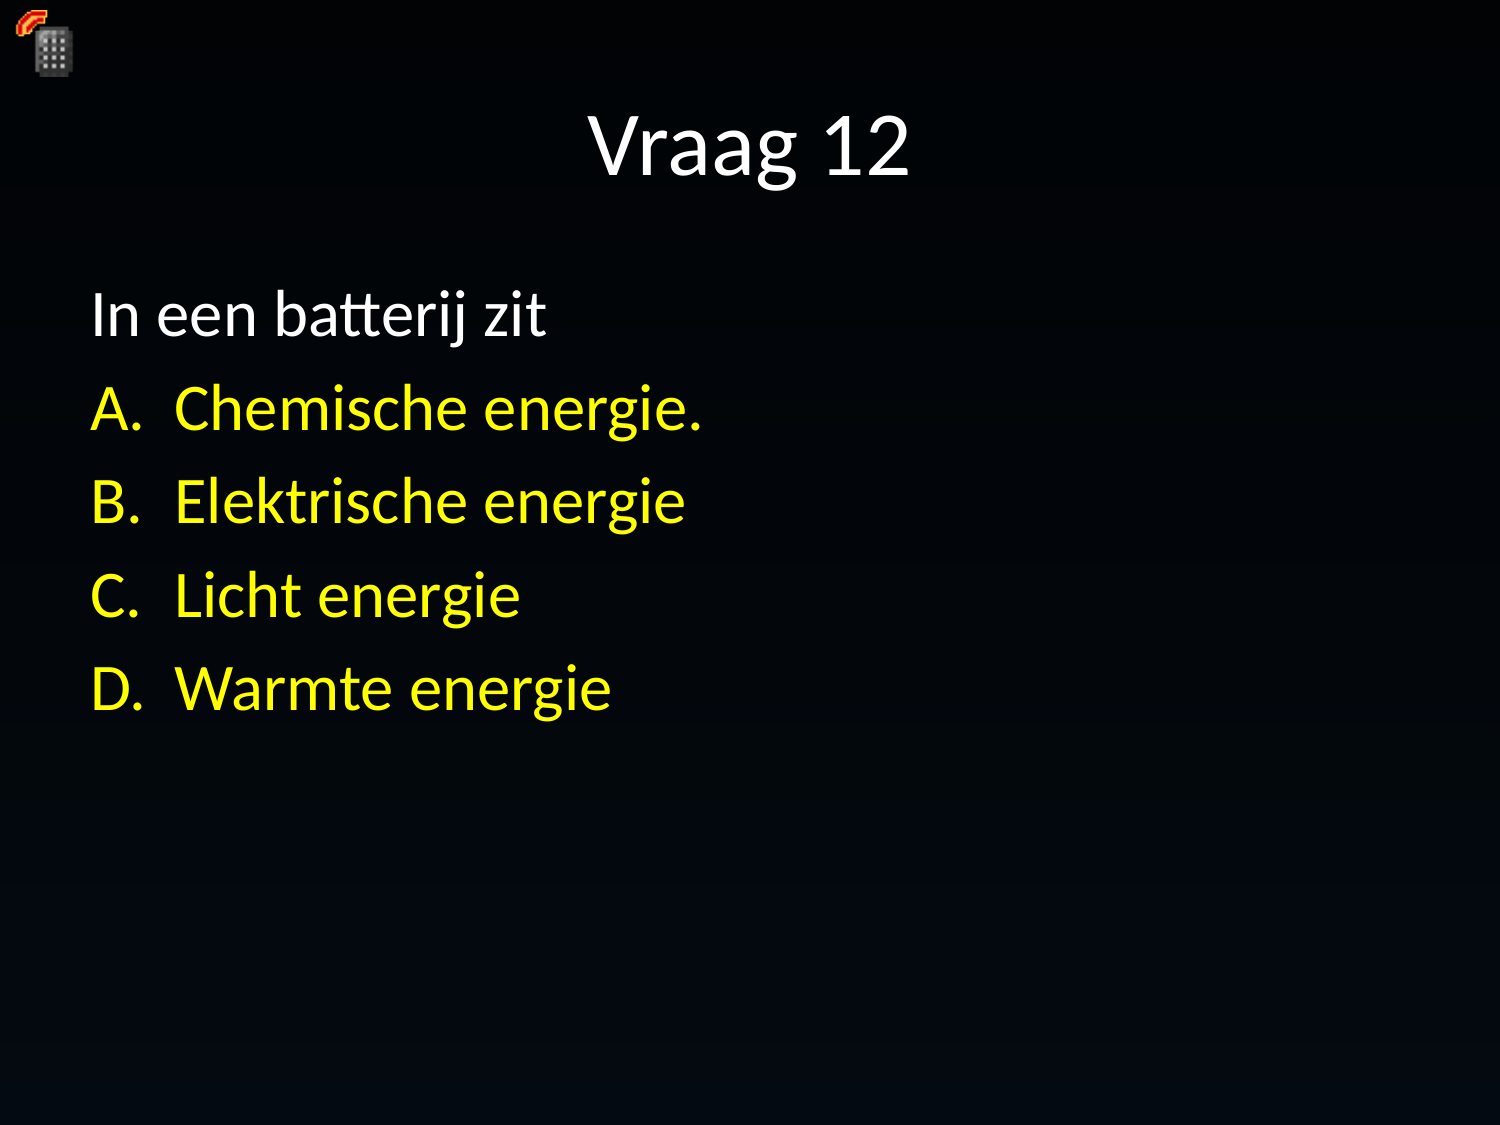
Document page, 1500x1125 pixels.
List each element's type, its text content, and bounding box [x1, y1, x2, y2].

picture [10, 10, 78, 78]
list In een batterij zit Chemische energie. Elektrische energie Licht energie Warmte energie [75, 262, 1425, 1005]
title Vraag 12 [75, 45, 1425, 233]
